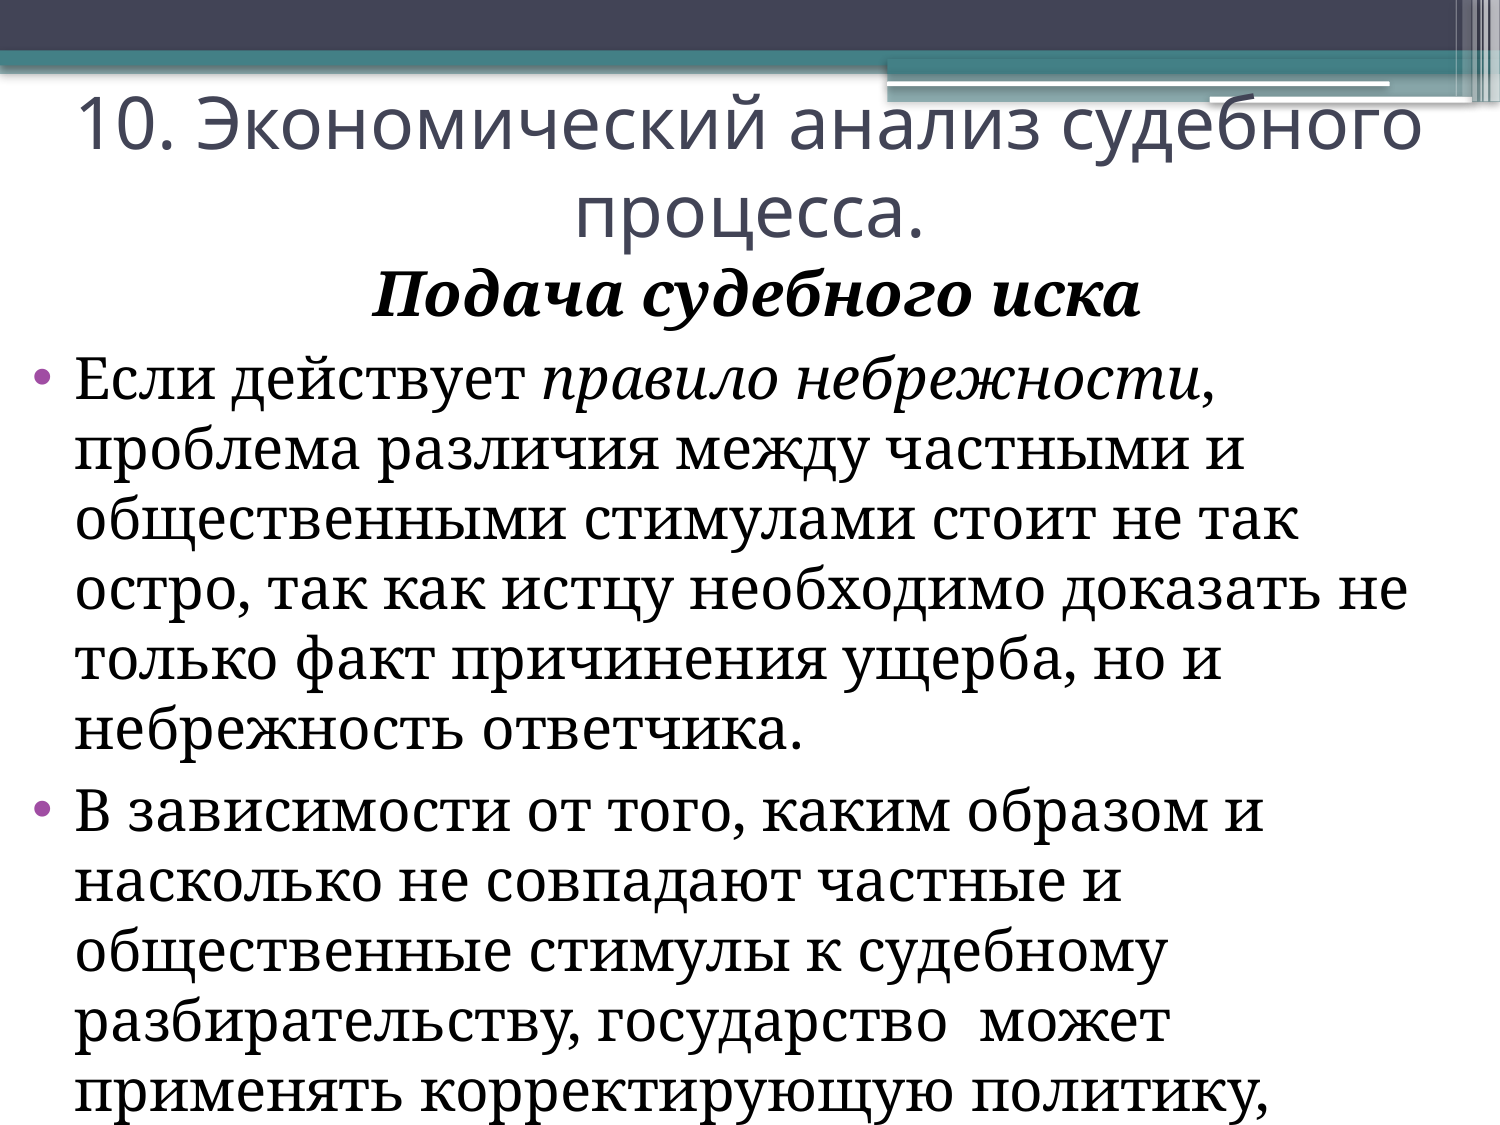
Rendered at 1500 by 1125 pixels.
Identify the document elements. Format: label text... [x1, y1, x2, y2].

title 10. Экономический анализ судебного процесса. [0, 70, 1500, 259]
list Подача судебного иска Если действует правило небрежности, проблема различия между частными и общественными стимулами стоит не так остро, так как истцу необходимо доказать не только факт причинения ущерба, но и небрежность ответчика. В зависимости от того, каким образом и насколько не совпадают частные и общественные стимулы к судебному разбирательству, государство может применять корректирующую политику, стимулирующую или дестимулирующую подачу исков. [0, 259, 1500, 1125]
